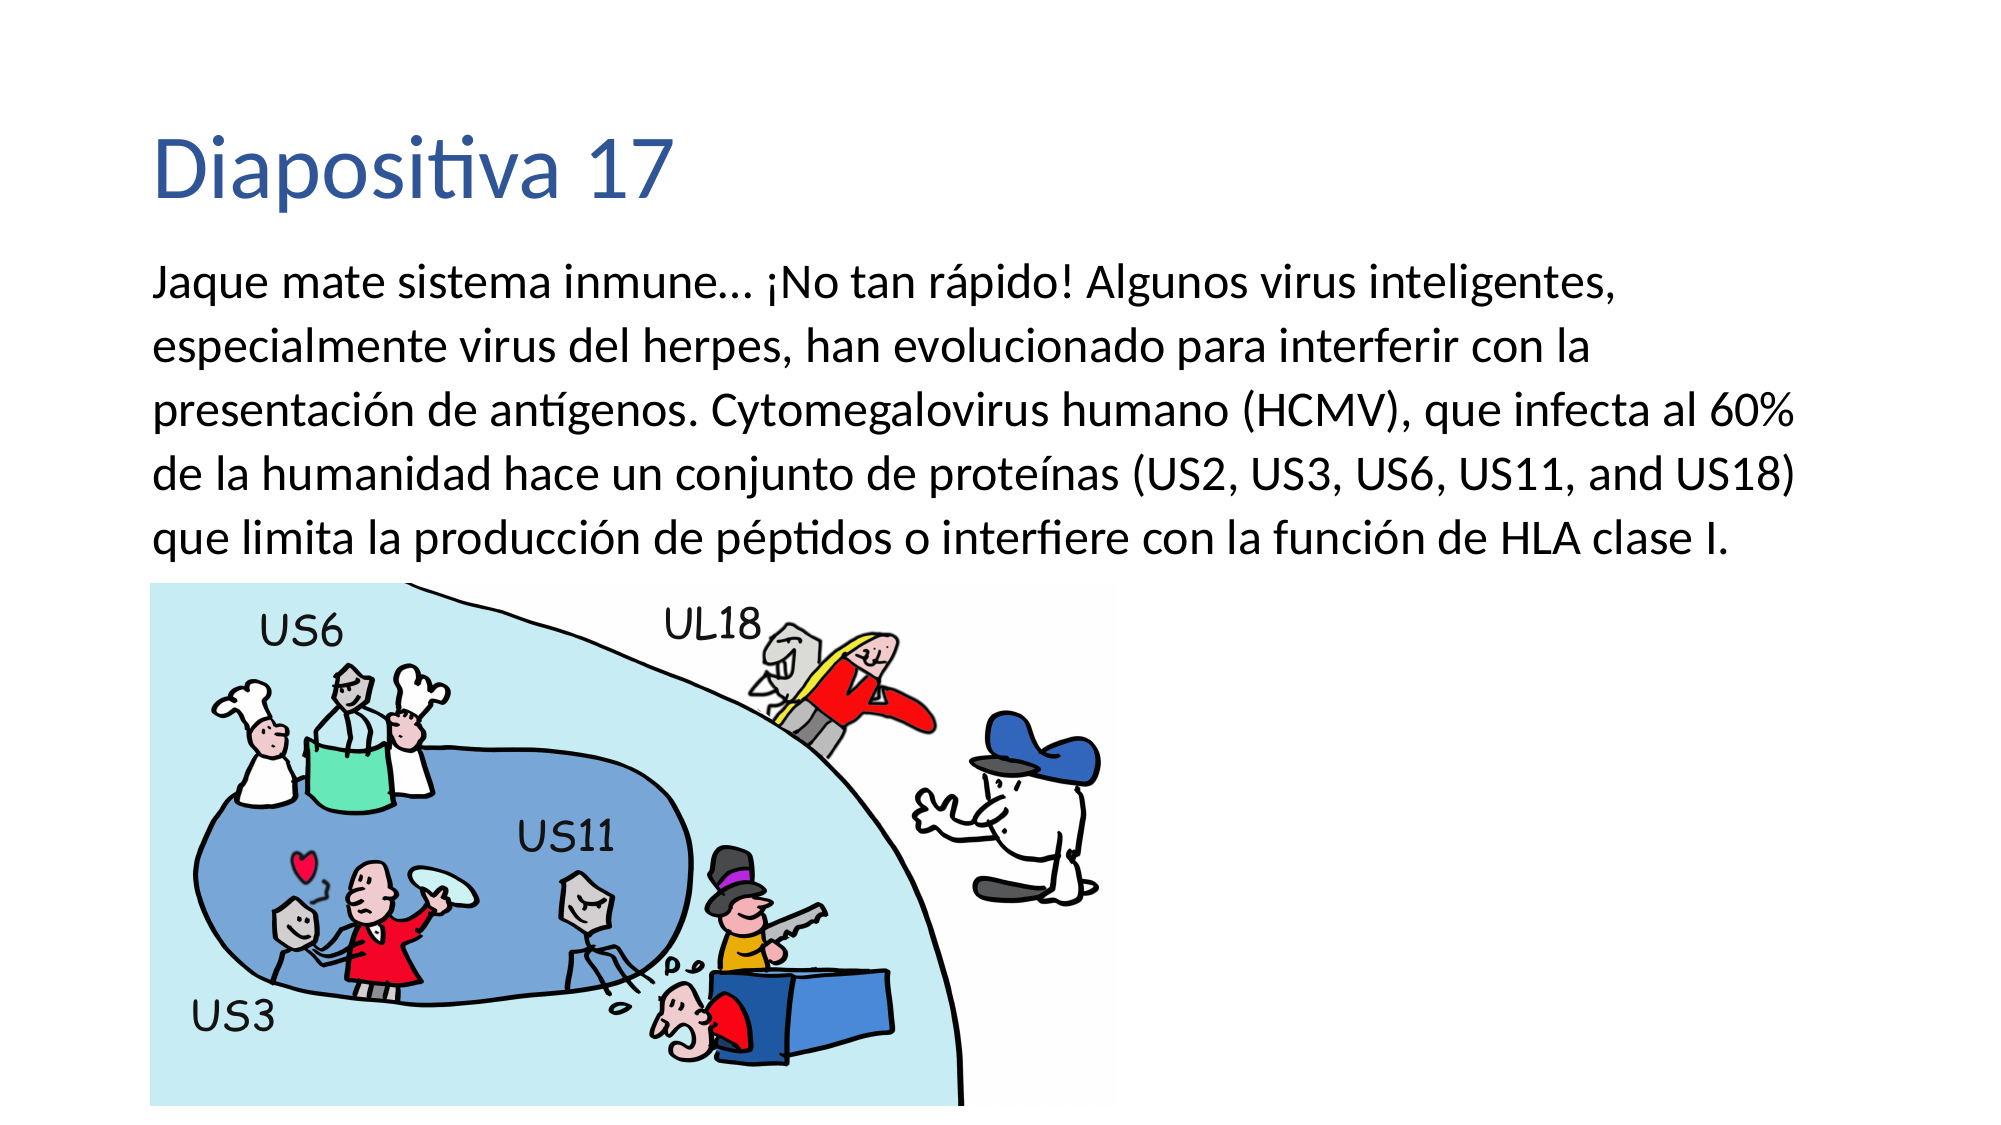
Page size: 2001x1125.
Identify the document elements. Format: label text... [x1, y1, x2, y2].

title Diapositiva 17 [137, 59, 1863, 236]
list Jaque mate sistema inmune… ¡No tan rápido! Algunos virus inteligentes, especialmente virus del herpes, han evolucionado para interferir con la presentación de antígenos. Cytomegalovirus humano (HCMV), que infecta al 60% de la humanidad hace un conjunto de proteínas (US2, US3, US6, US11, and US18) que limita la producción de péptidos o interfiere con la función de HLA clase I. [137, 236, 1863, 951]
picture [149, 583, 1118, 1106]
